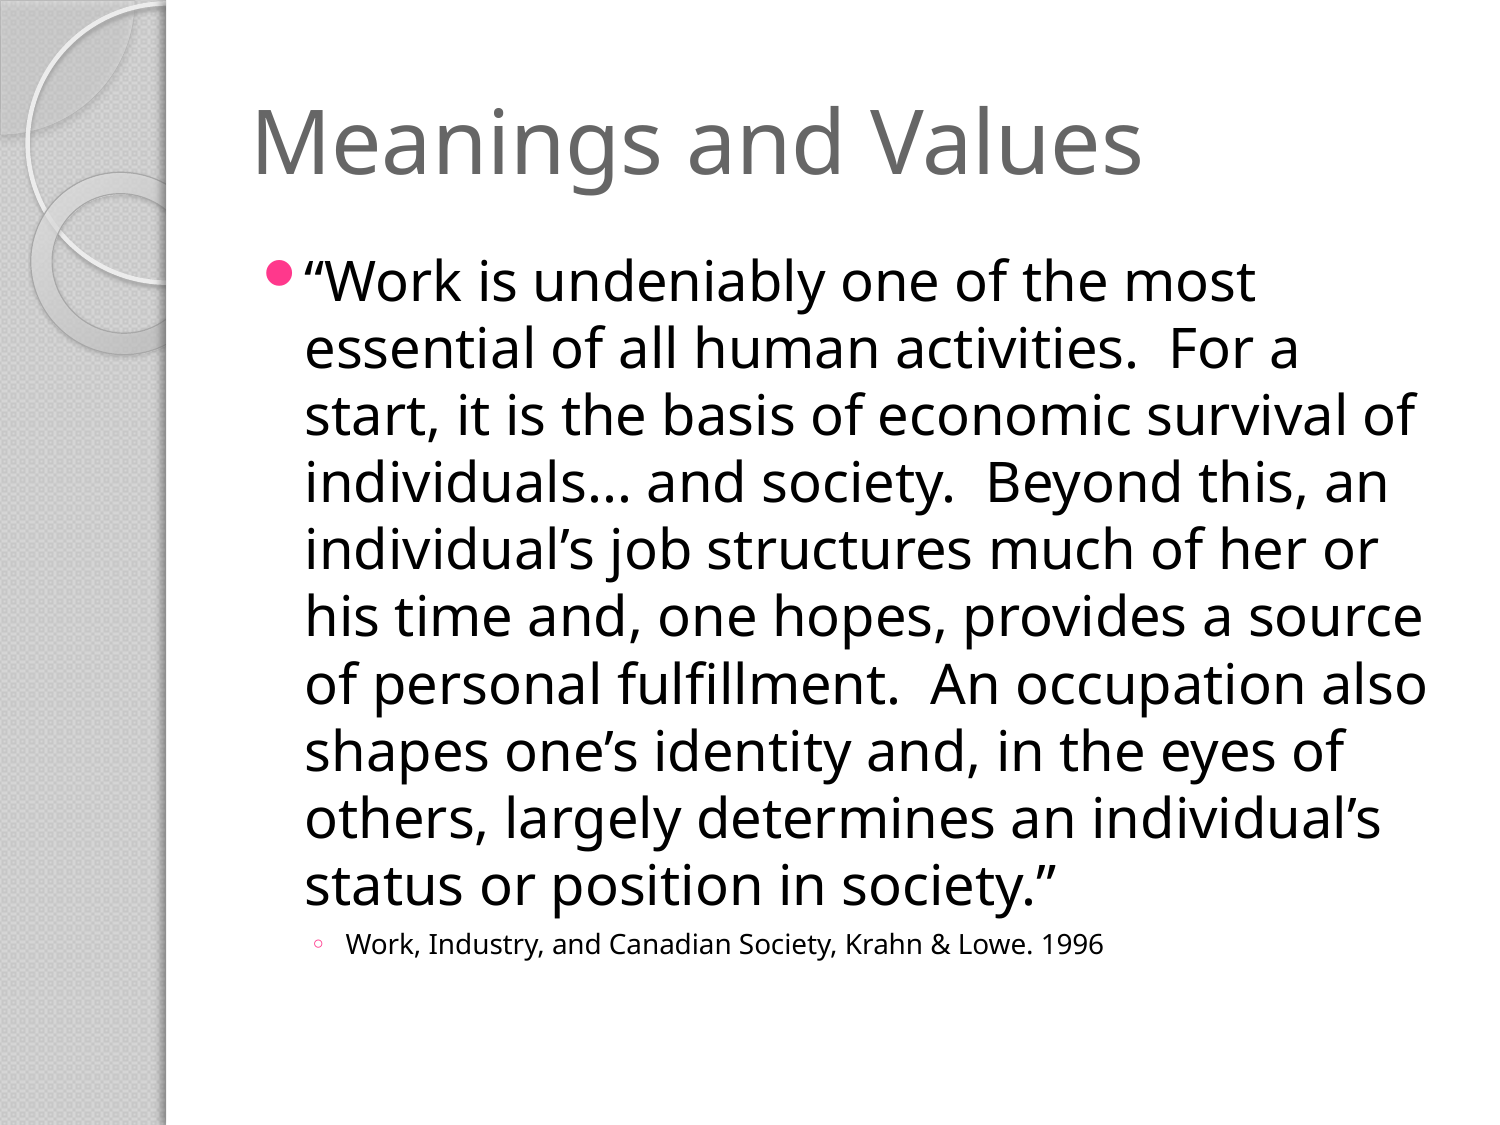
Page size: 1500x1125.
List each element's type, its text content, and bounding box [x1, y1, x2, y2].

list “Work is undeniably one of the most essential of all human activities. For a start, it is the basis of economic survival of individuals... and society. Beyond this, an individual’s job structures much of her or his time and, one hopes, provides a source of personal fulfillment. An occupation also shapes one’s identity and, in the eyes of others, largely determines an individual’s status or position in society.” Work, Industry, and Canadian Society, Krahn & Lowe. 1996 [235, 237, 1466, 1025]
title Meanings and Values [235, 45, 1466, 233]
